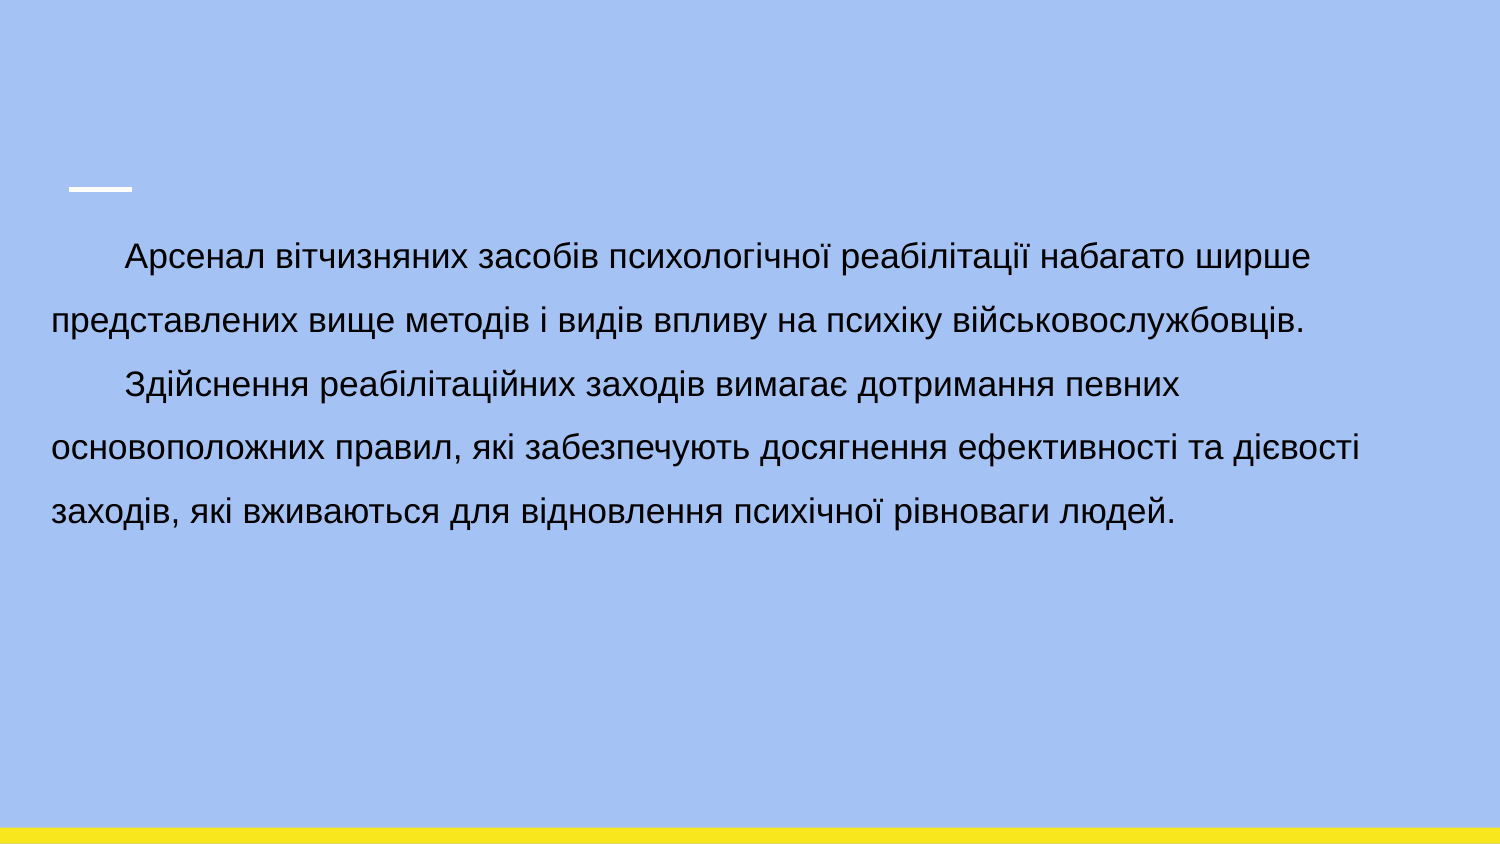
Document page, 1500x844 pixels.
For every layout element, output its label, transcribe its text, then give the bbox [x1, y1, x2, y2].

list Арсенал вітчизняних засобів психологічної реабілітації набагато ширше представлених вище методів і видів впливу на психіку військовослужбовців. Здійснення реабілітаційних заходів вимагає дотримання певних основоположних правил, які забезпечують досягнення ефективності та дієвості заходів, які вживаються для відновлення психічної рівноваги людей. [35, 196, 1435, 752]
